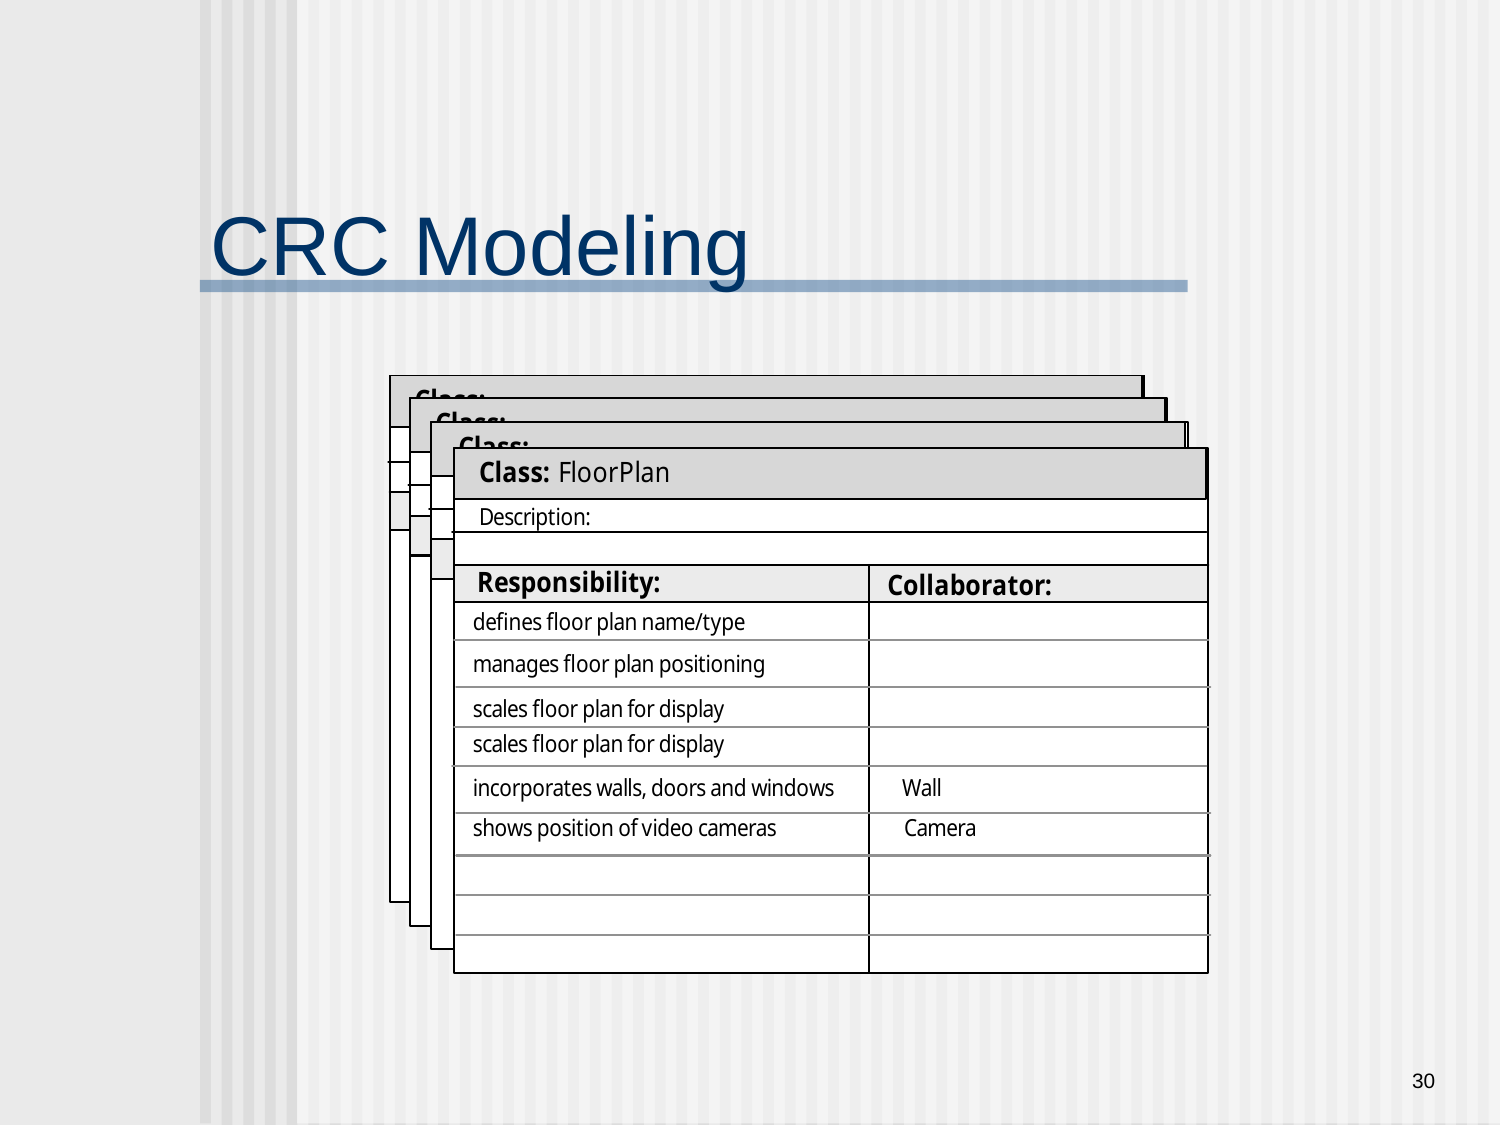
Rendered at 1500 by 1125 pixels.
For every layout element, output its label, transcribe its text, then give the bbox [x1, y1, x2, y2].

slide_number 30 [1237, 1024, 1451, 1101]
picture [387, 374, 1213, 976]
title CRC Modeling [199, 187, 763, 385]
